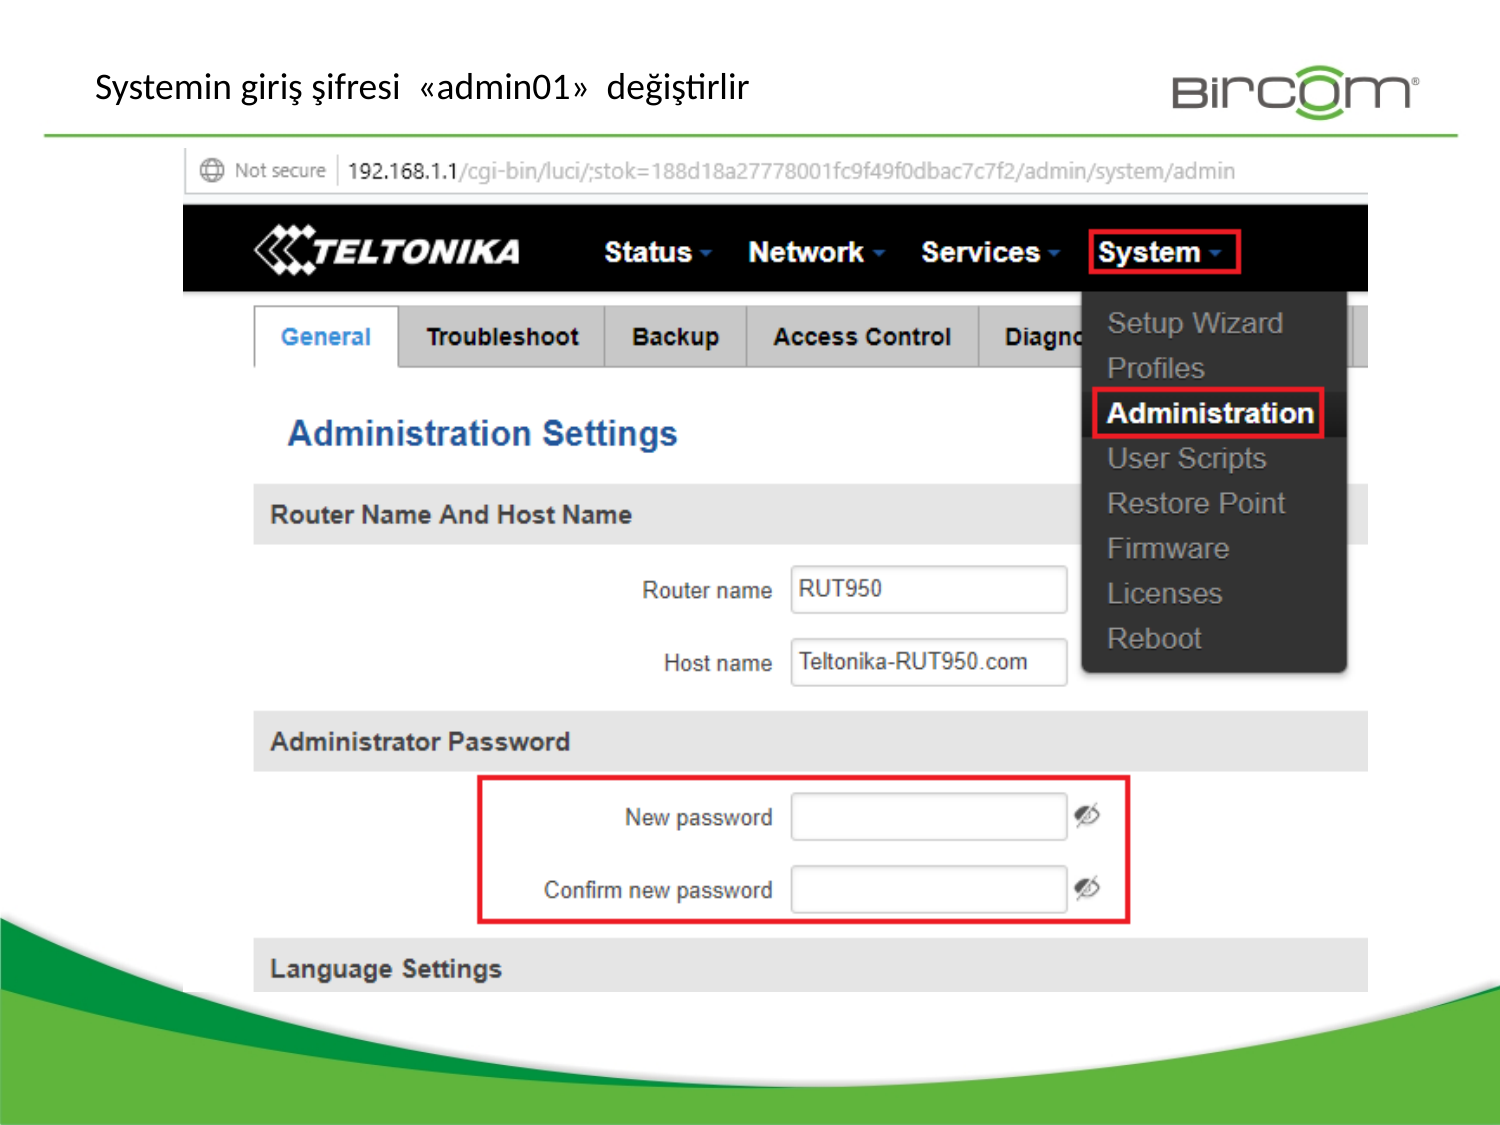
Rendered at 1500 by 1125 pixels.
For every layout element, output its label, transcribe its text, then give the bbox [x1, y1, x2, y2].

picture [0, 0, 1500, 1125]
text_box Systemin giriş şifresi «admin01» değiştirlir [80, 54, 766, 115]
